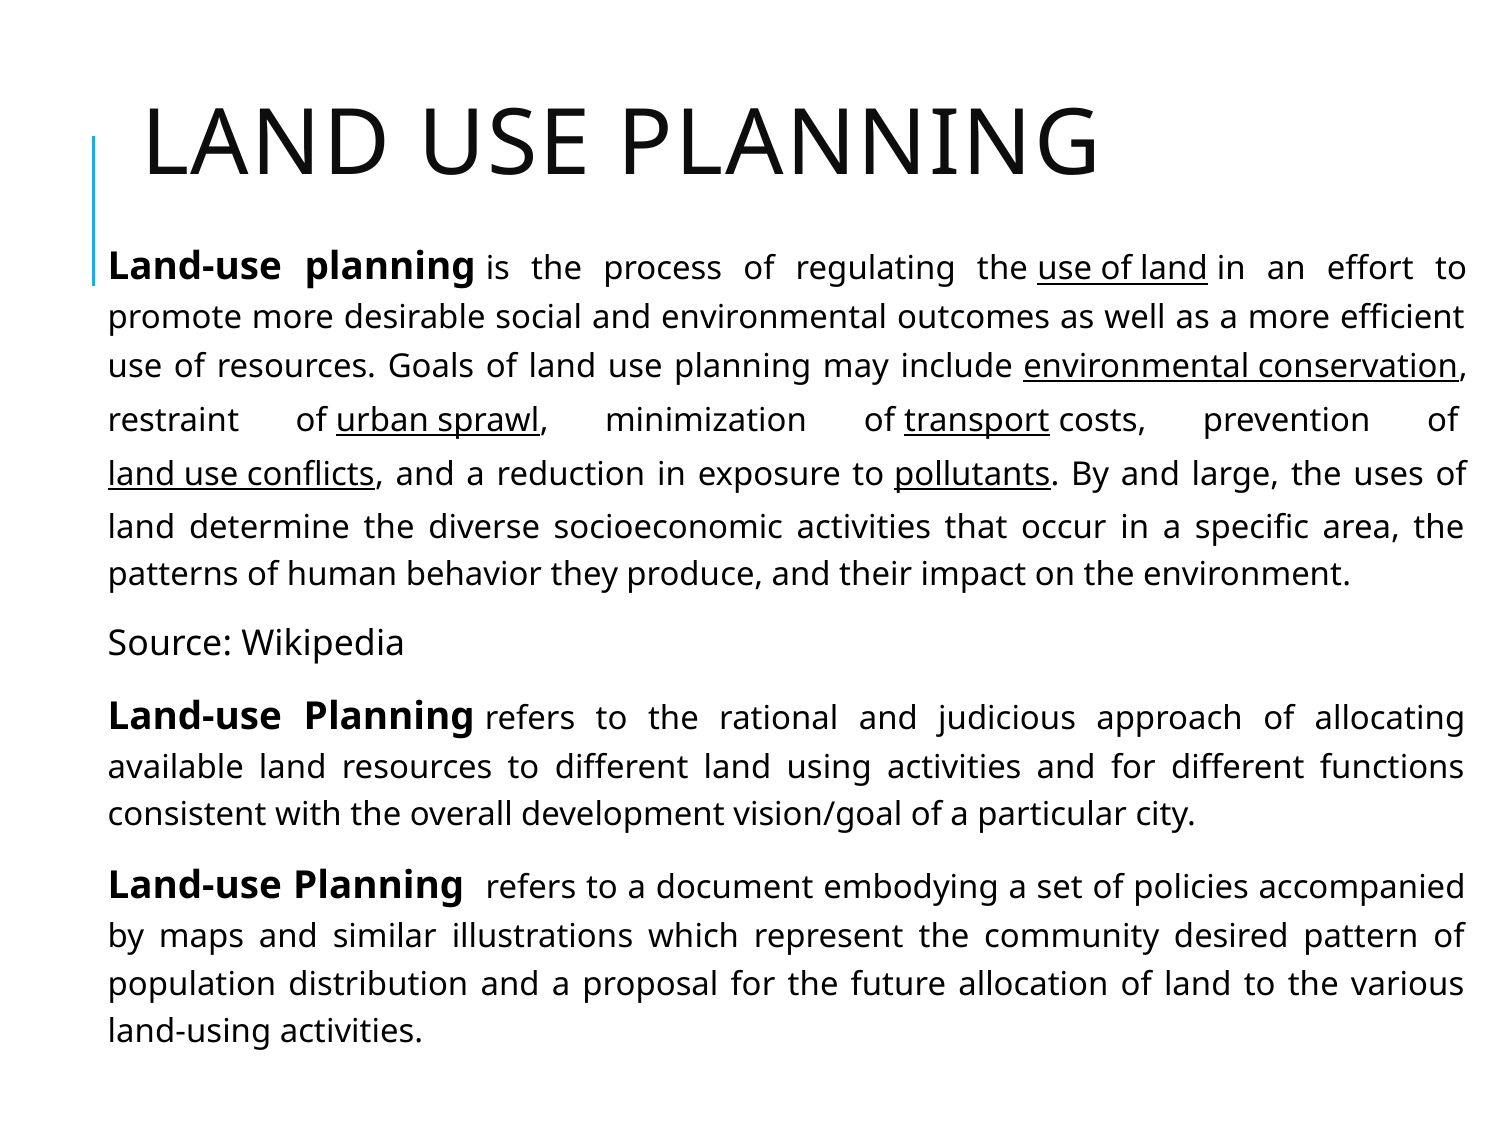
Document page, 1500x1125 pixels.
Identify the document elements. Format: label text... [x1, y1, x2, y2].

list Land-use planning is the process of regulating the use of land in an effort to promote more desirable social and environmental outcomes as well as a more efficient use of resources. Goals of land use planning may include environmental conservation, restraint of urban sprawl, minimization of transport costs, prevention of land use conflicts, and a reduction in exposure to pollutants. By and large, the uses of land determine the diverse socioeconomic activities that occur in a specific area, the patterns of human behavior they produce, and their impact on the environment. Source: Wikipedia Land-use Planning refers to the rational and judicious approach of allocating available land resources to different land using activities and for different functions consistent with the overall development vision/goal of a particular city. Land-use Planning refers to a document embodying a set of policies accompanied by maps and similar illustrations which represent the community desired pattern of population distribution and a proposal for the future allocation of land to the various land-using activities. [87, 224, 1475, 1100]
title land use planning [126, 24, 1475, 224]
